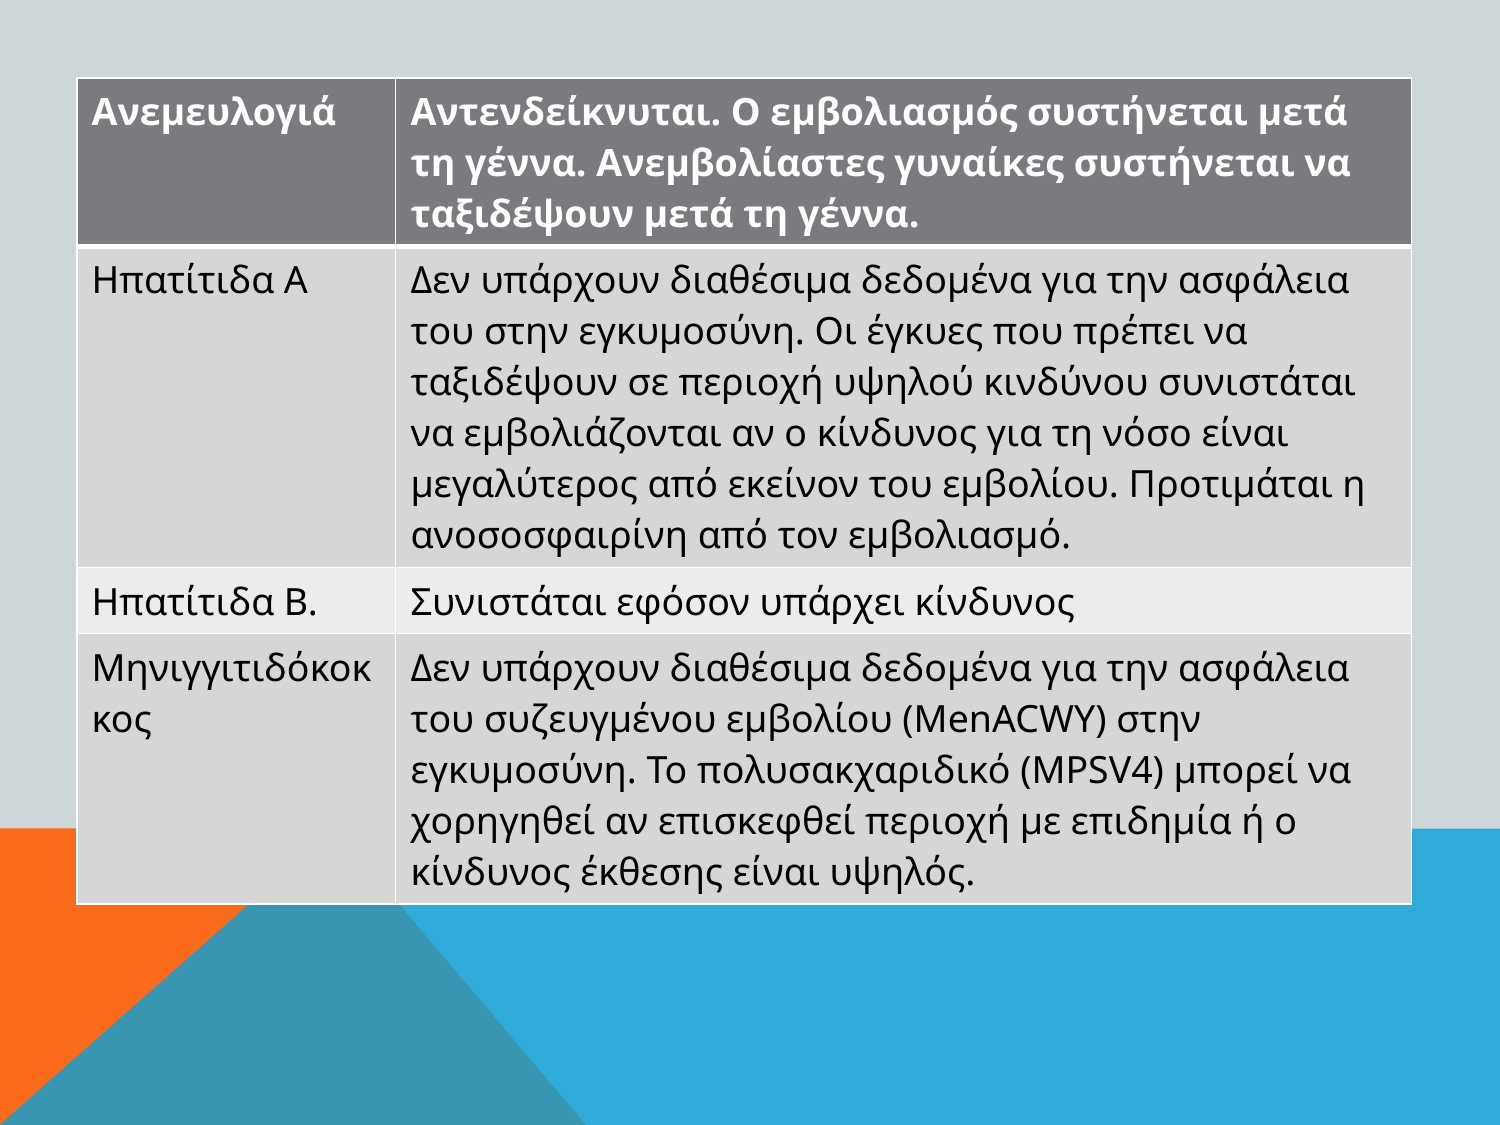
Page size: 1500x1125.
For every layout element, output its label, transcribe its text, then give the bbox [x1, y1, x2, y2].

table_cell Μηνιγγιτιδόκοκκος [78, 634, 395, 903]
table_cell Δεν υπάρχουν διαθέσιμα δεδομένα για την ασφάλεια του συζευγμένου εμβολίου (MenACWY) στην εγκυμοσύνη. Το πολυσακχαριδικό (MPSV4) μπορεί να χορηγηθεί αν επισκεφθεί περιοχή με επιδημία ή ο κίνδυνος έκθεσης είναι υψηλός. [396, 634, 1411, 903]
table_header Ανεμευλογιά [78, 79, 395, 244]
table_cell Δεν υπάρχουν διαθέσιμα δεδομένα για την ασφάλεια του στην εγκυμοσύνη. Οι έγκυες που πρέπει να ταξιδέψουν σε περιοχή υψηλού κινδύνου συνιστάται να εμβολιάζονται αν ο κίνδυνος για τη νόσο είναι μεγαλύτερος από εκείνον του εμβολίου. Προτιμάται η ανοσοσφαιρίνη από τον εμβολιασμό. [396, 249, 1411, 567]
table_cell Ηπατίτιδα B. [78, 568, 395, 633]
table_cell Συνιστάται εφόσον υπάρχει κίνδυνος [396, 568, 1411, 633]
table_cell Ηπατίτιδα A [78, 249, 395, 567]
table_header Αντενδείκνυται. Ο εμβολιασμός συστήνεται μετά τη γέννα. Ανεμβολίαστες γυναίκες συστήνεται να ταξιδέψουν μετά τη γέννα. [396, 79, 1411, 244]
